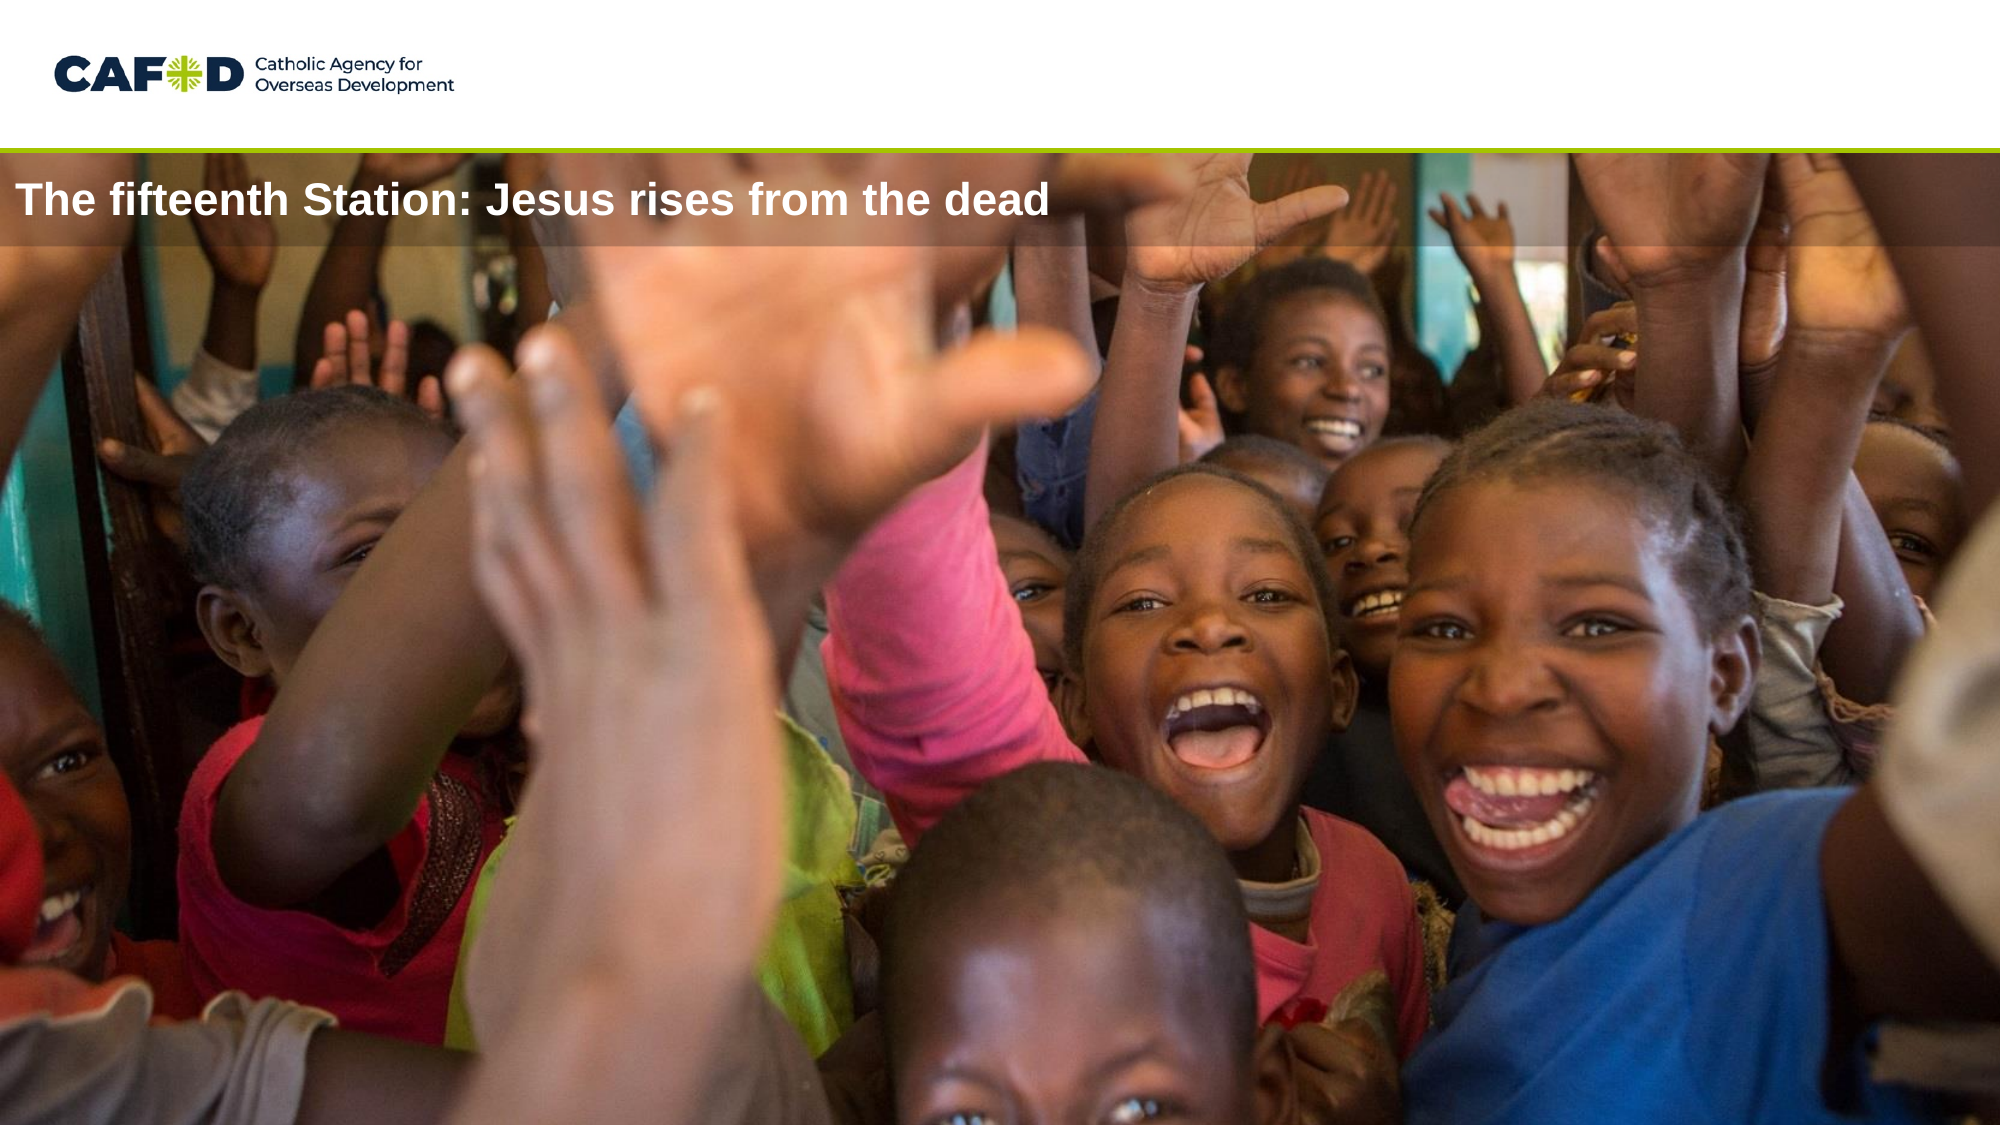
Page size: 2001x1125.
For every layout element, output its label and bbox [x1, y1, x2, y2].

picture [0, 152, 2000, 1125]
picture [52, 54, 457, 95]
